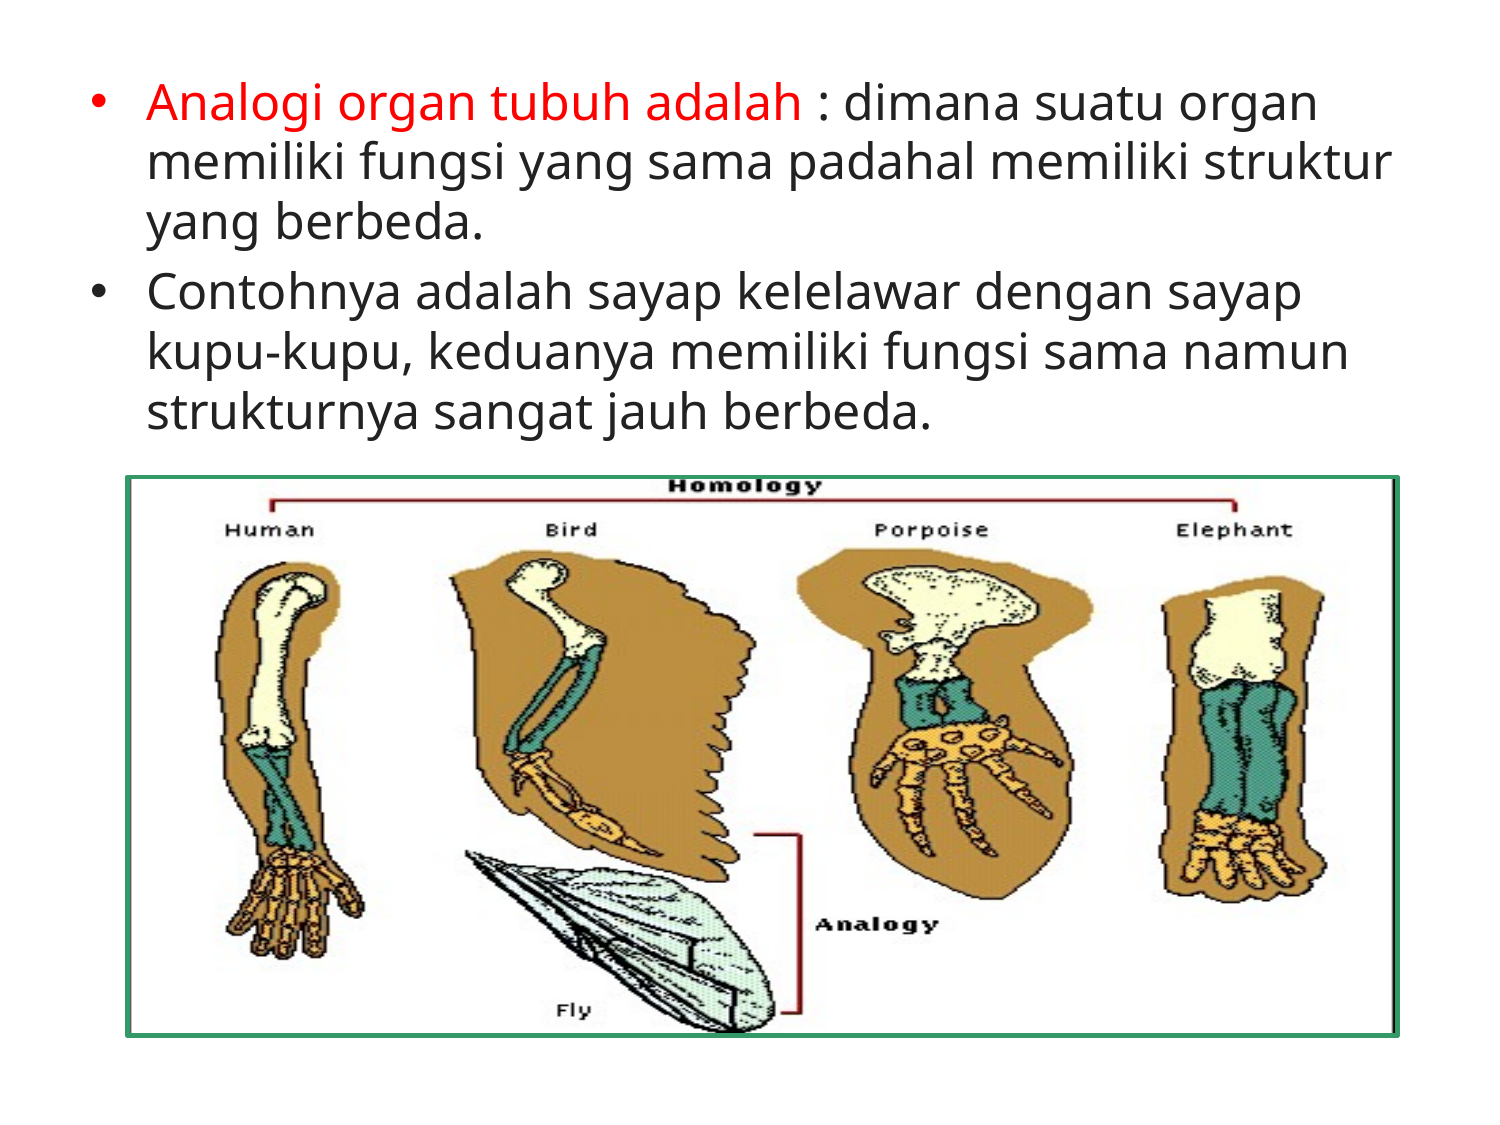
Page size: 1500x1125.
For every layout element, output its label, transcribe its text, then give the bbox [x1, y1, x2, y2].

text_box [124, 474, 1401, 1038]
list Analogi organ tubuh adalah : dimana suatu organ memiliki fungsi yang sama padahal memiliki struktur yang berbeda. Contohnya adalah sayap kelelawar dengan sayap kupu-kupu, keduanya memiliki fungsi sama namun strukturnya sangat jauh berbeda. [75, 62, 1425, 1005]
